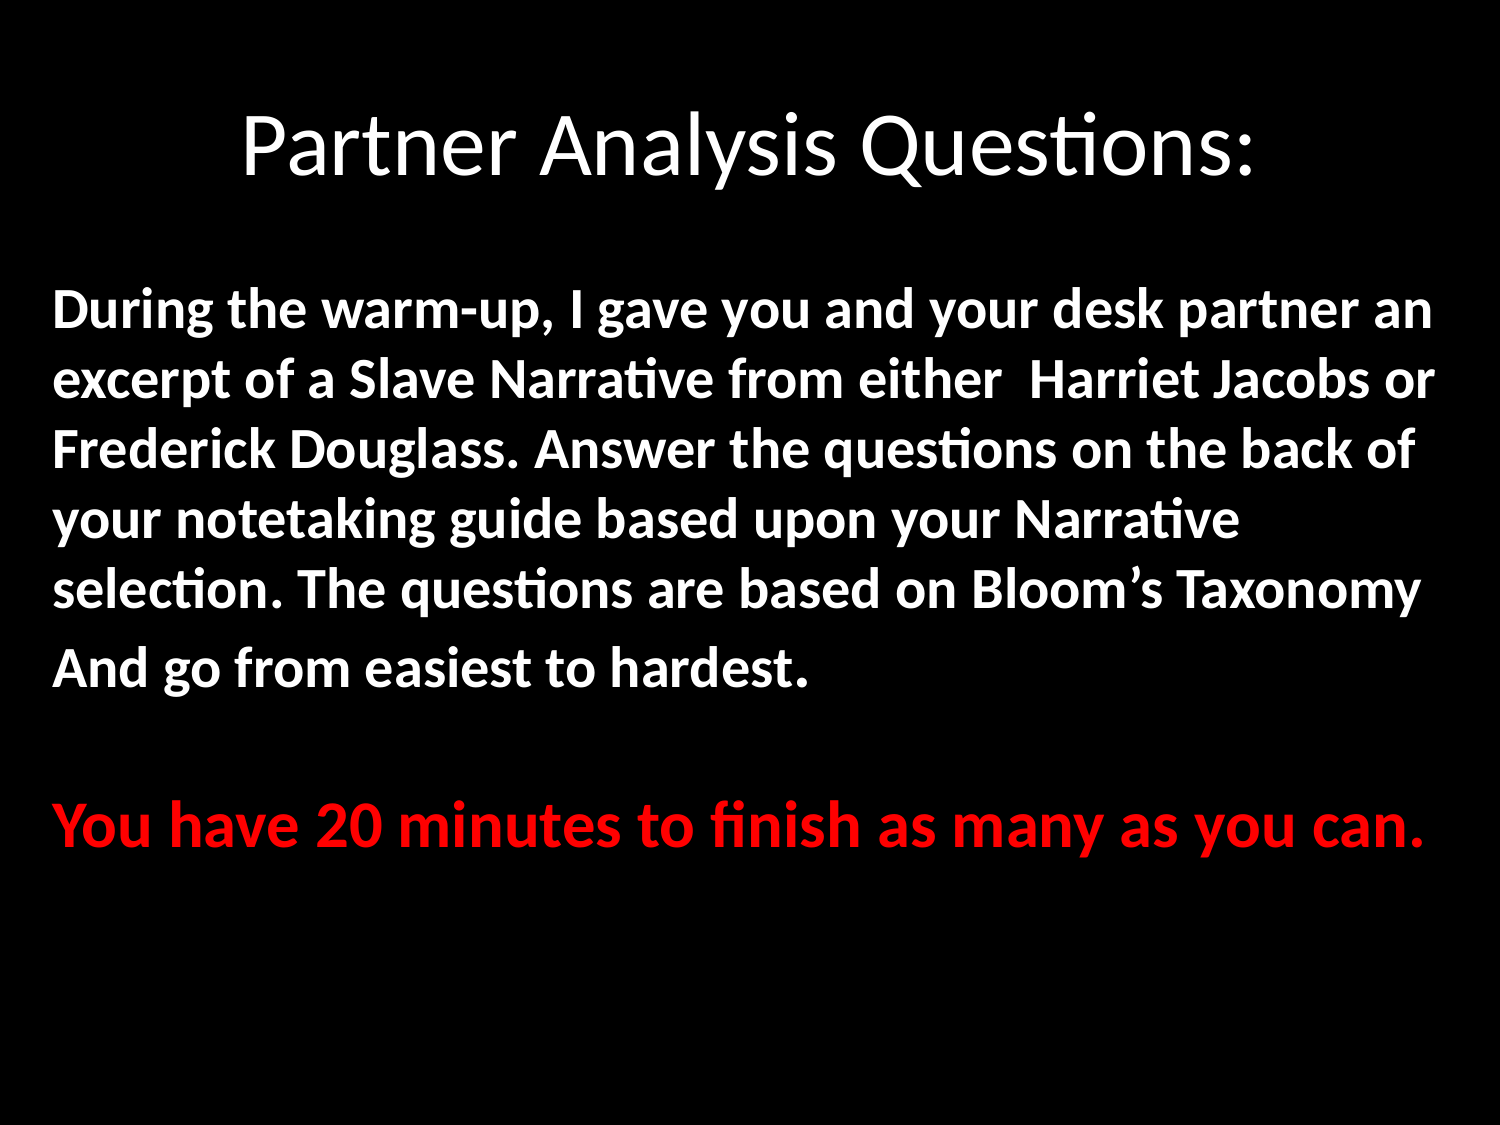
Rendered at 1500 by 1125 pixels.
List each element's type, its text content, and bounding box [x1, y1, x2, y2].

title Partner Analysis Questions: [75, 45, 1425, 233]
text_box During the warm-up, I gave you and your desk partner an excerpt of a Slave Narrative from either Harriet Jacobs or Frederick Douglass. Answer the questions on the back of your notetaking guide based upon your Narrative selection. The questions are based on Bloom’s Taxonomy And go from easiest to hardest. You have 20 minutes to finish as many as you can. [37, 263, 1465, 868]
